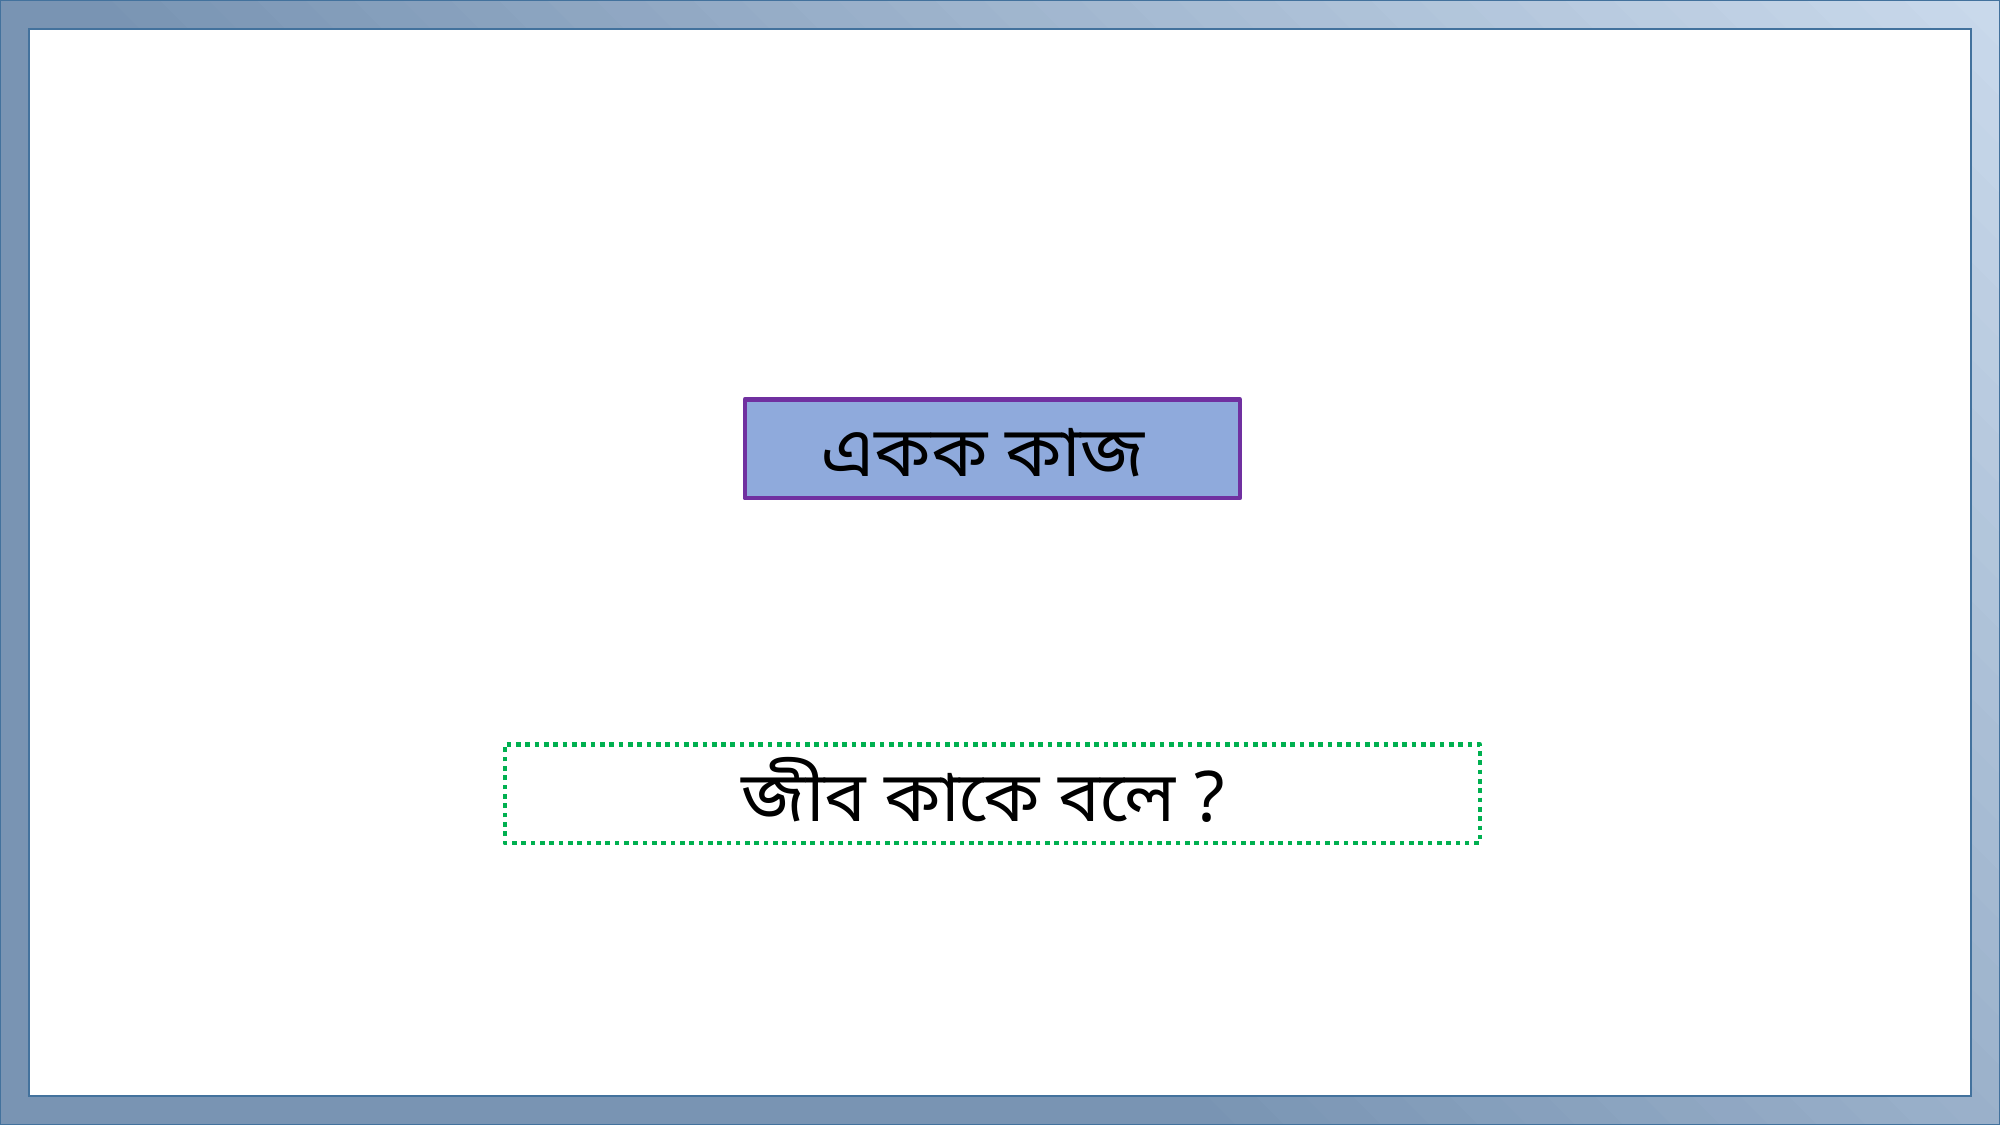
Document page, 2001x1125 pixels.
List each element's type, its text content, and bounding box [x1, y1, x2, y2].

text_box জীব কাকে বলে ? [504, 744, 1480, 844]
text_box একক কাজ [744, 399, 1240, 499]
text_box [0, 0, 2000, 1125]
